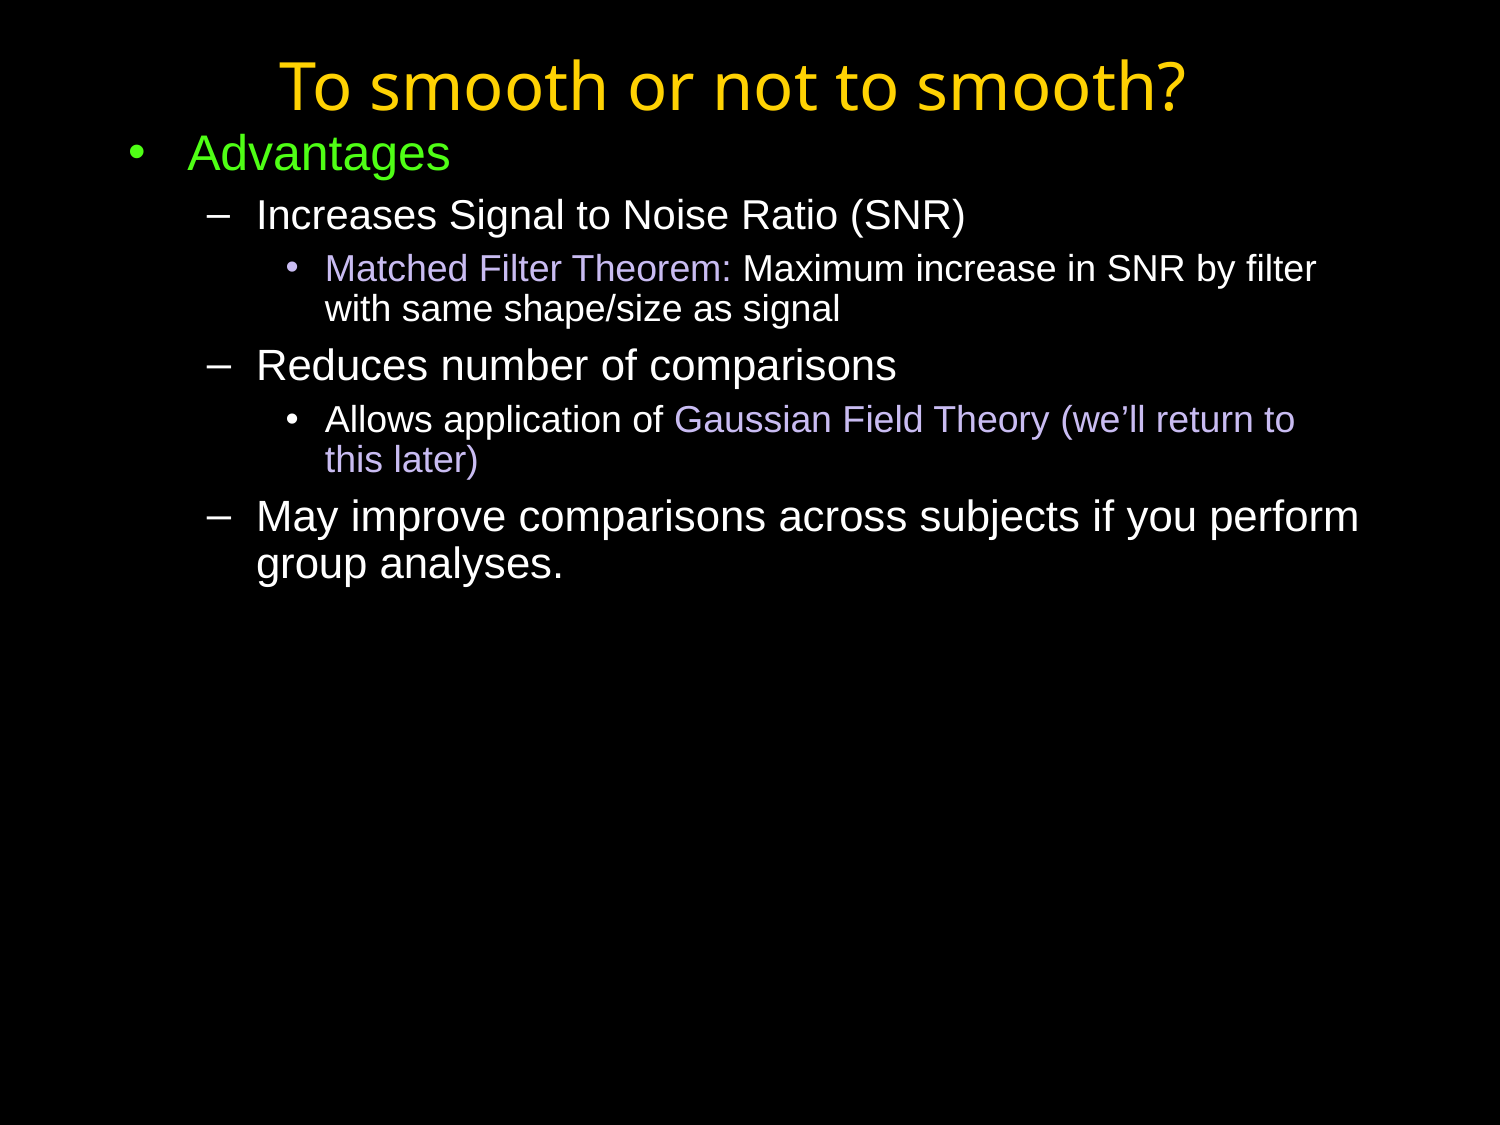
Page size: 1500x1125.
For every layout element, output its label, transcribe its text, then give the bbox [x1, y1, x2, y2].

title To smooth or not to smooth? [99, 16, 1375, 150]
list Advantages Increases Signal to Noise Ratio (SNR) Matched Filter Theorem: Maximum increase in SNR by filter with same shape/size as signal Reduces number of comparisons Allows application of Gaussian Field Theory (we’ll return to this later) May improve comparisons across subjects if you perform group analyses. Disadvantages Reduces spatial resolution Challenging to smooth accurately if size/shape of signal is not known You will gain a higher increase in SNR if you just measured your data with larger voxels and no smoothing Smoothing done on the slices/volume rather than on the cortical surface will extend activations beyond the gray matter [112, 118, 1388, 1094]
